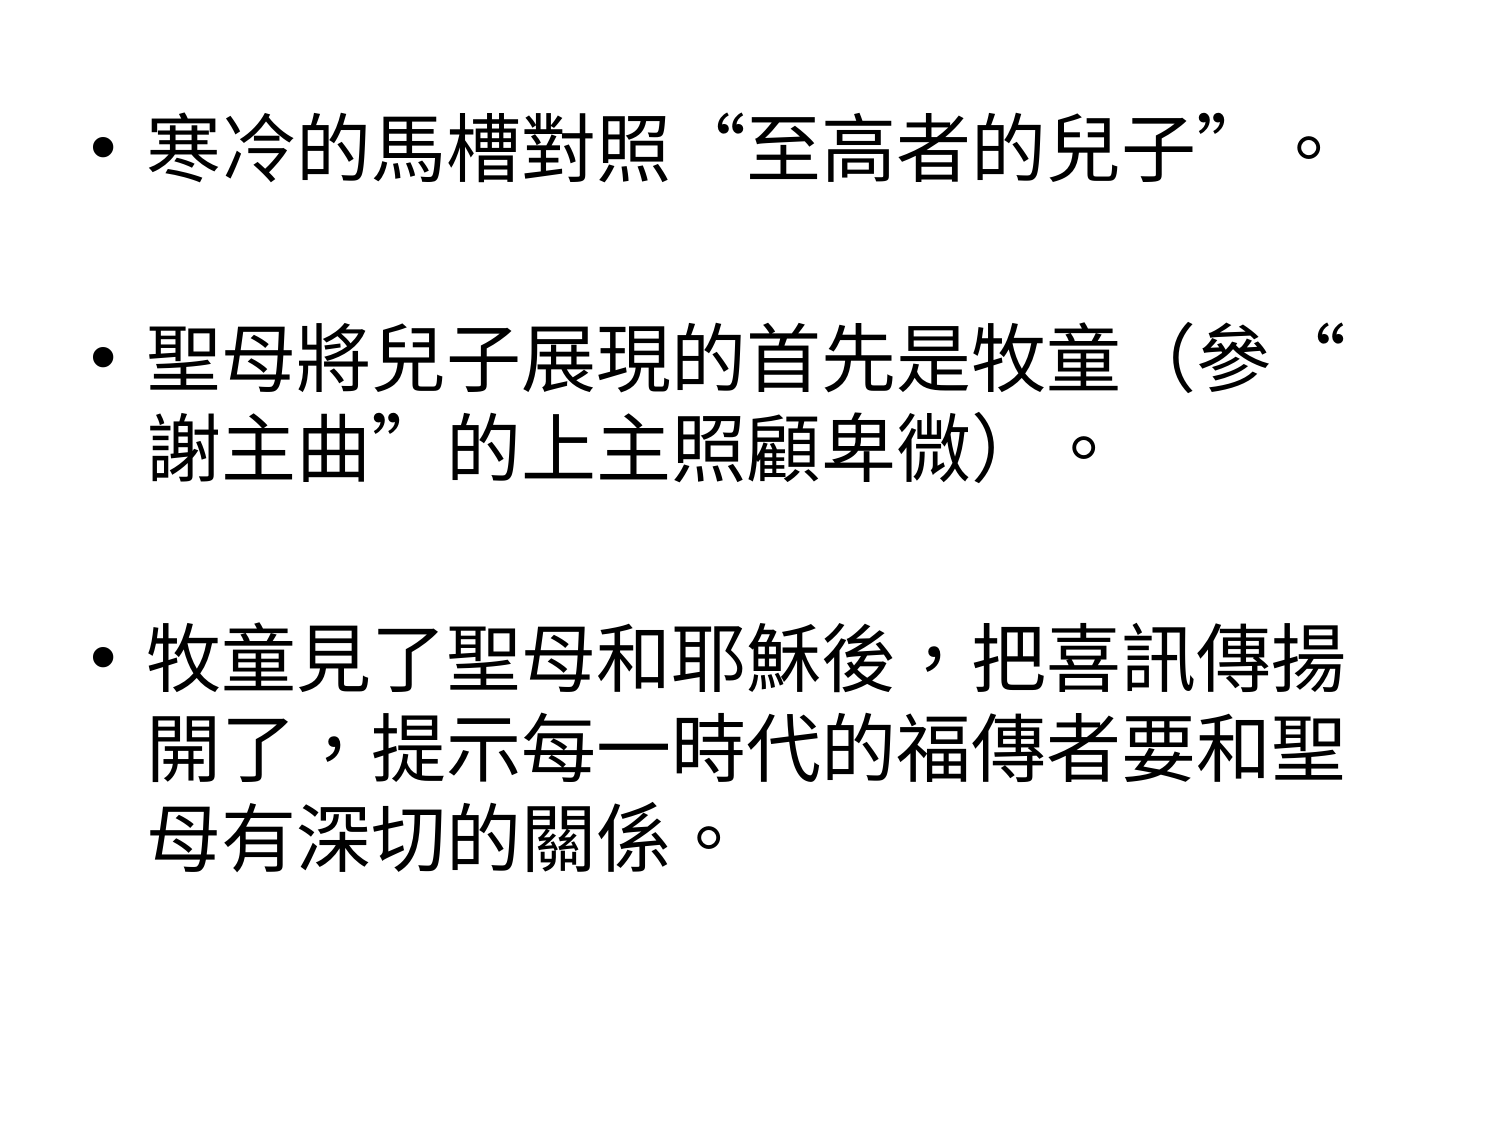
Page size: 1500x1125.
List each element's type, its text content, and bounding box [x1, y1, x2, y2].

list 寒冷的馬槽對照“至高者的兒子”。 聖母將兒子展現的首先是牧童（參“謝主曲”的上主照顧卑微）。 牧童見了聖母和耶穌後，把喜訊傳揚開了，提示每一時代的福傳者要和聖母有深切的關係。 [75, 93, 1425, 1005]
